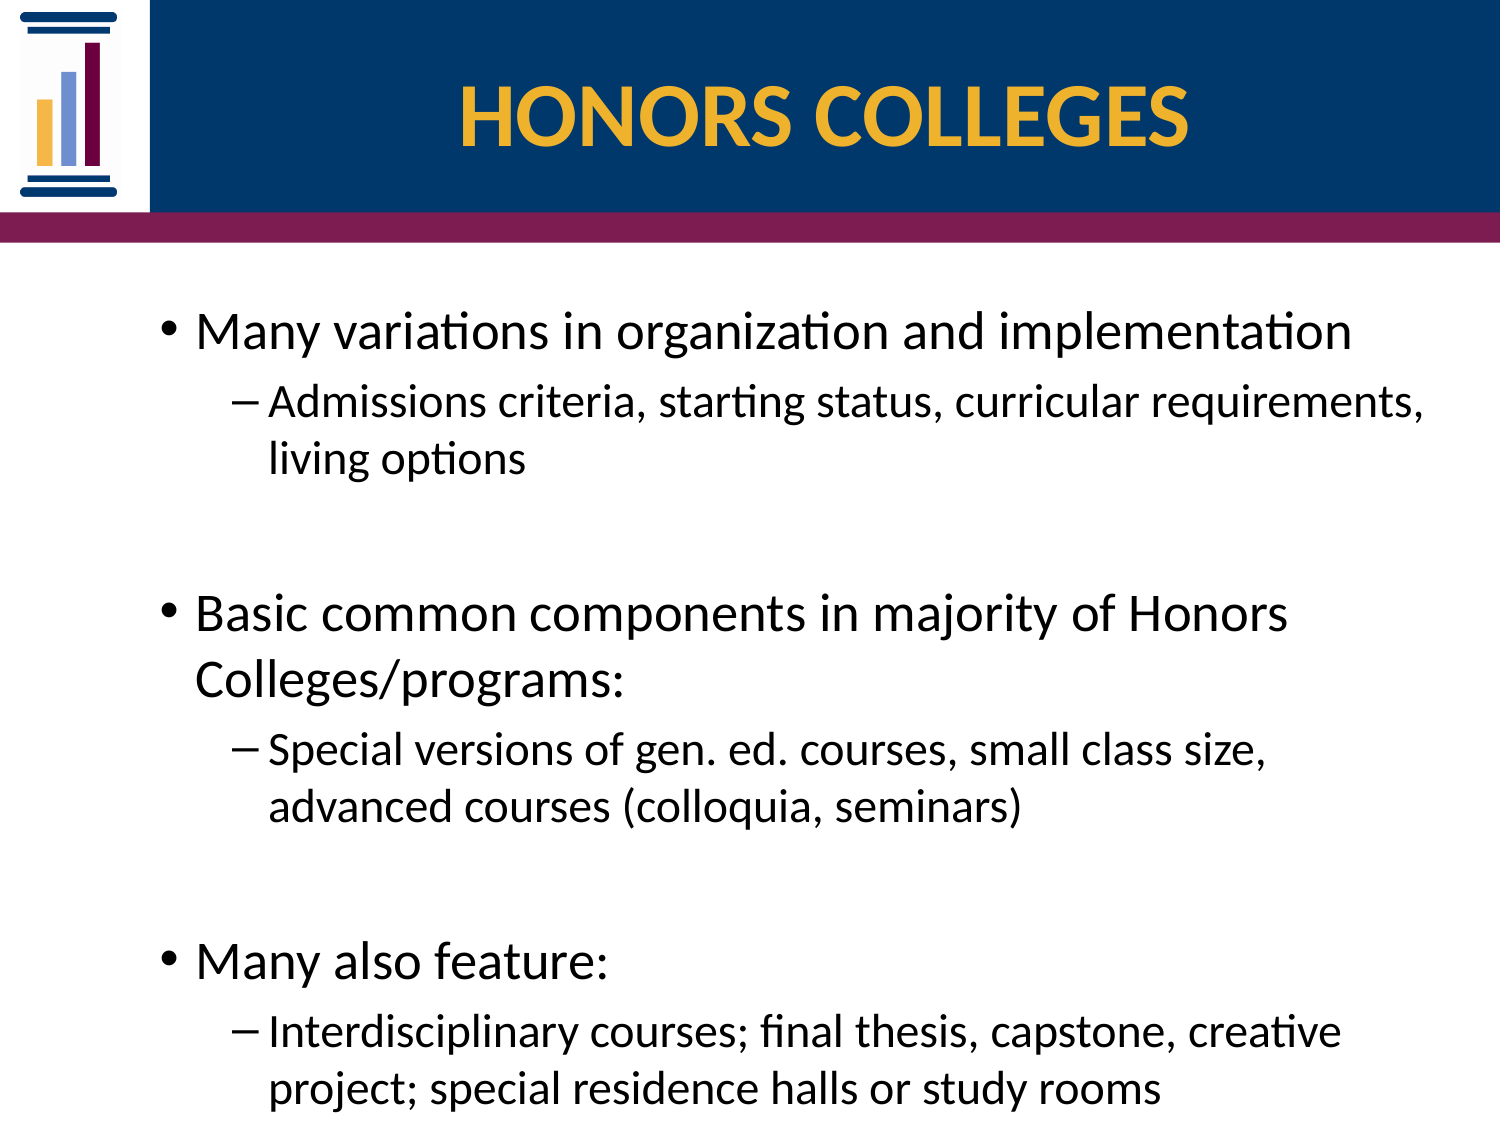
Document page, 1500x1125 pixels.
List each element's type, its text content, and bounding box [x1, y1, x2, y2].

picture [20, 12, 122, 201]
text_box [0, 212, 1500, 243]
list Many variations in organization and implementation Admissions criteria, starting status, curricular requirements, living options Basic common components in majority of Honors Colleges/programs: Special versions of gen. ed. courses, small class size, advanced courses (colloquia, seminars) Many also feature: Interdisciplinary courses; final thesis, capstone, creative project; special residence halls or study rooms [0, 287, 1450, 1125]
text_box HONORS COLLEGES [148, 0, 1500, 212]
